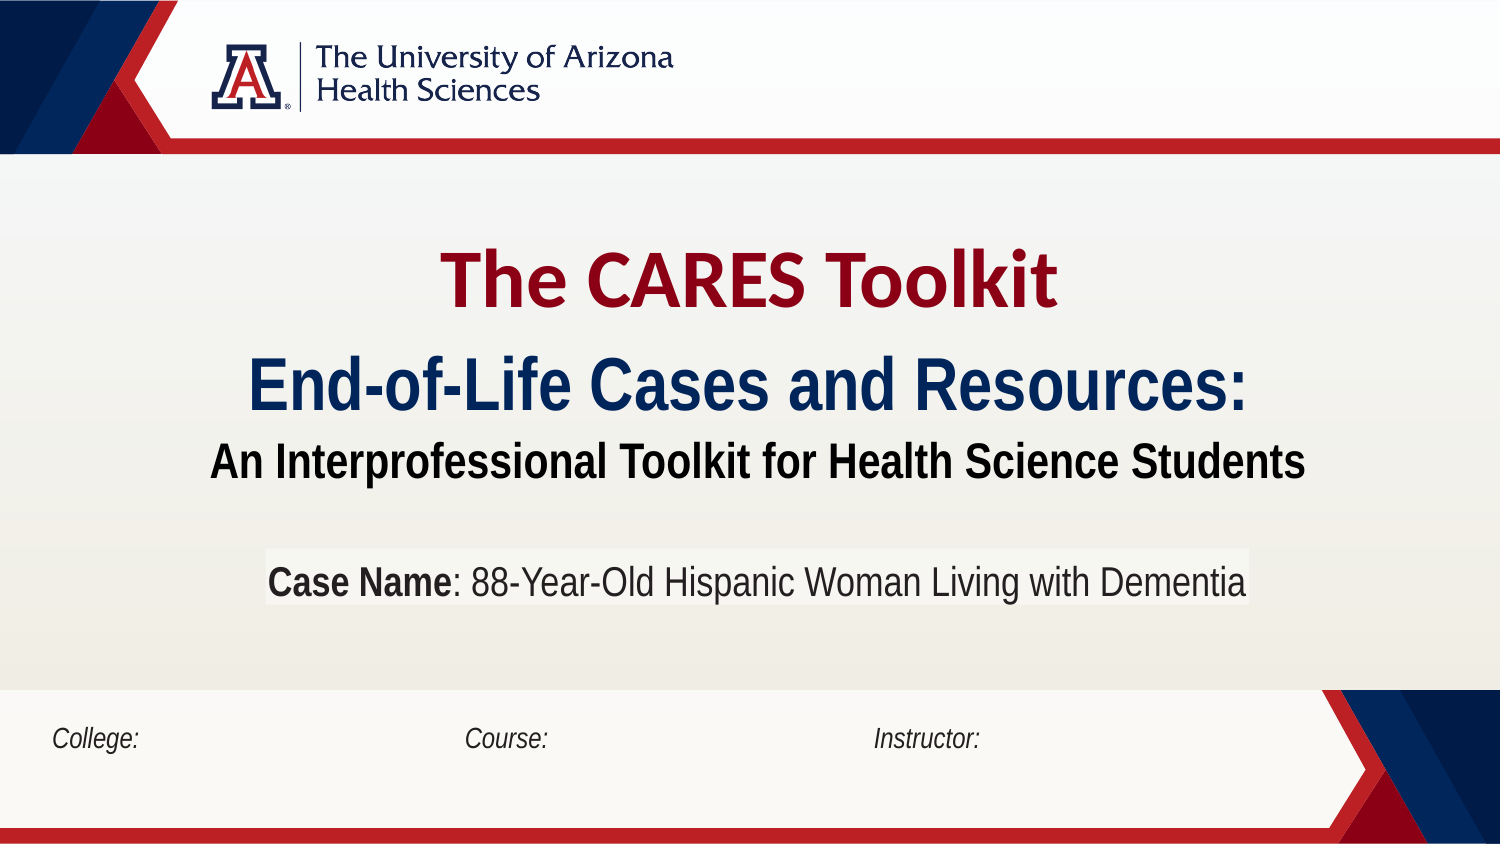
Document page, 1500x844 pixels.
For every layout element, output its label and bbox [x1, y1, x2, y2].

text_box [0, 0, 1500, 844]
